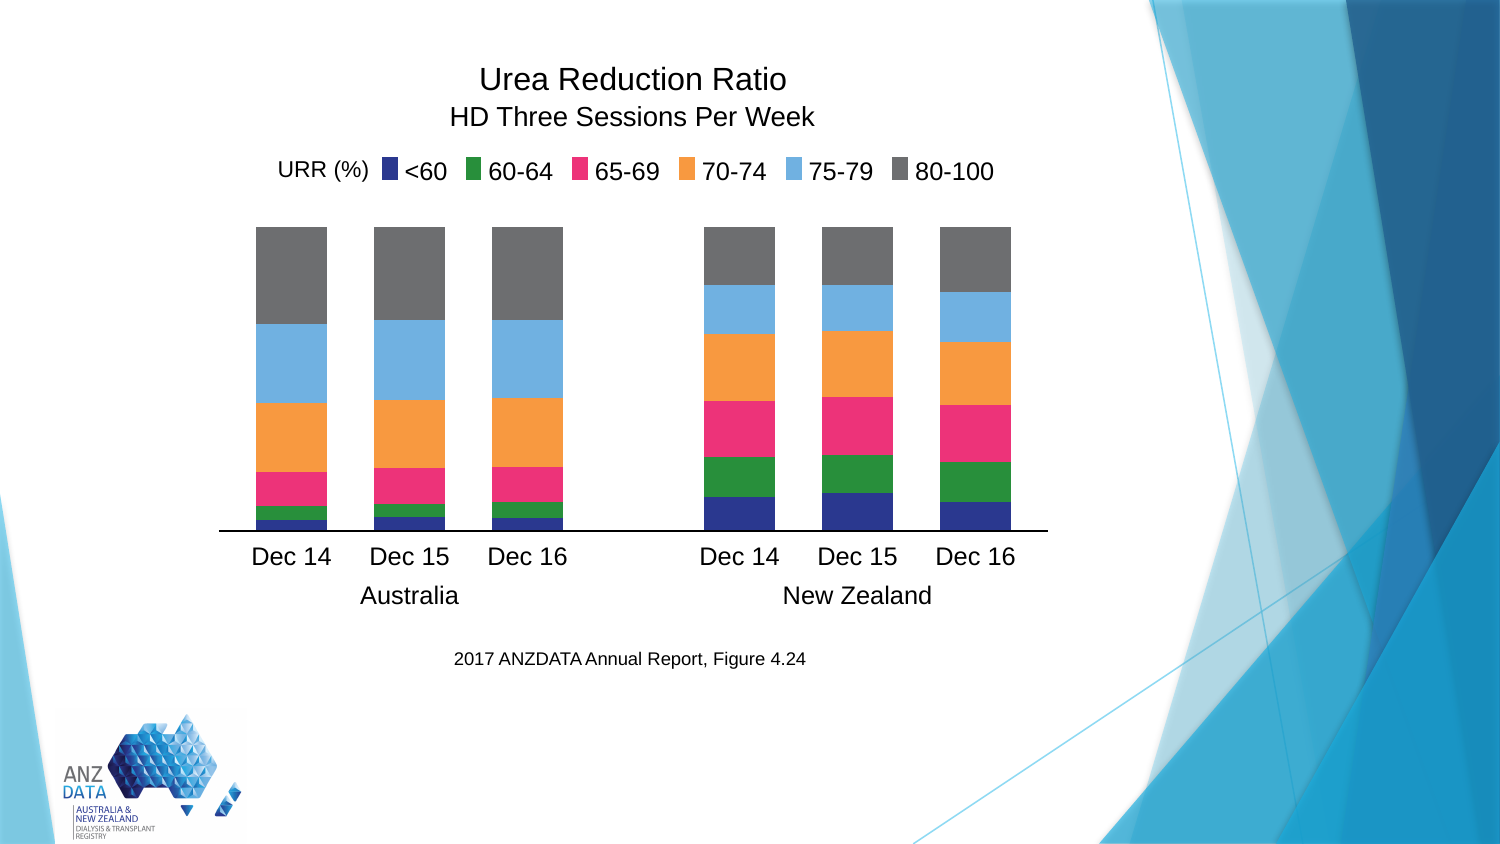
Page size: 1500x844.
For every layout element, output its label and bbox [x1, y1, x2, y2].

picture [55, 708, 247, 844]
list [160, 34, 1071, 697]
